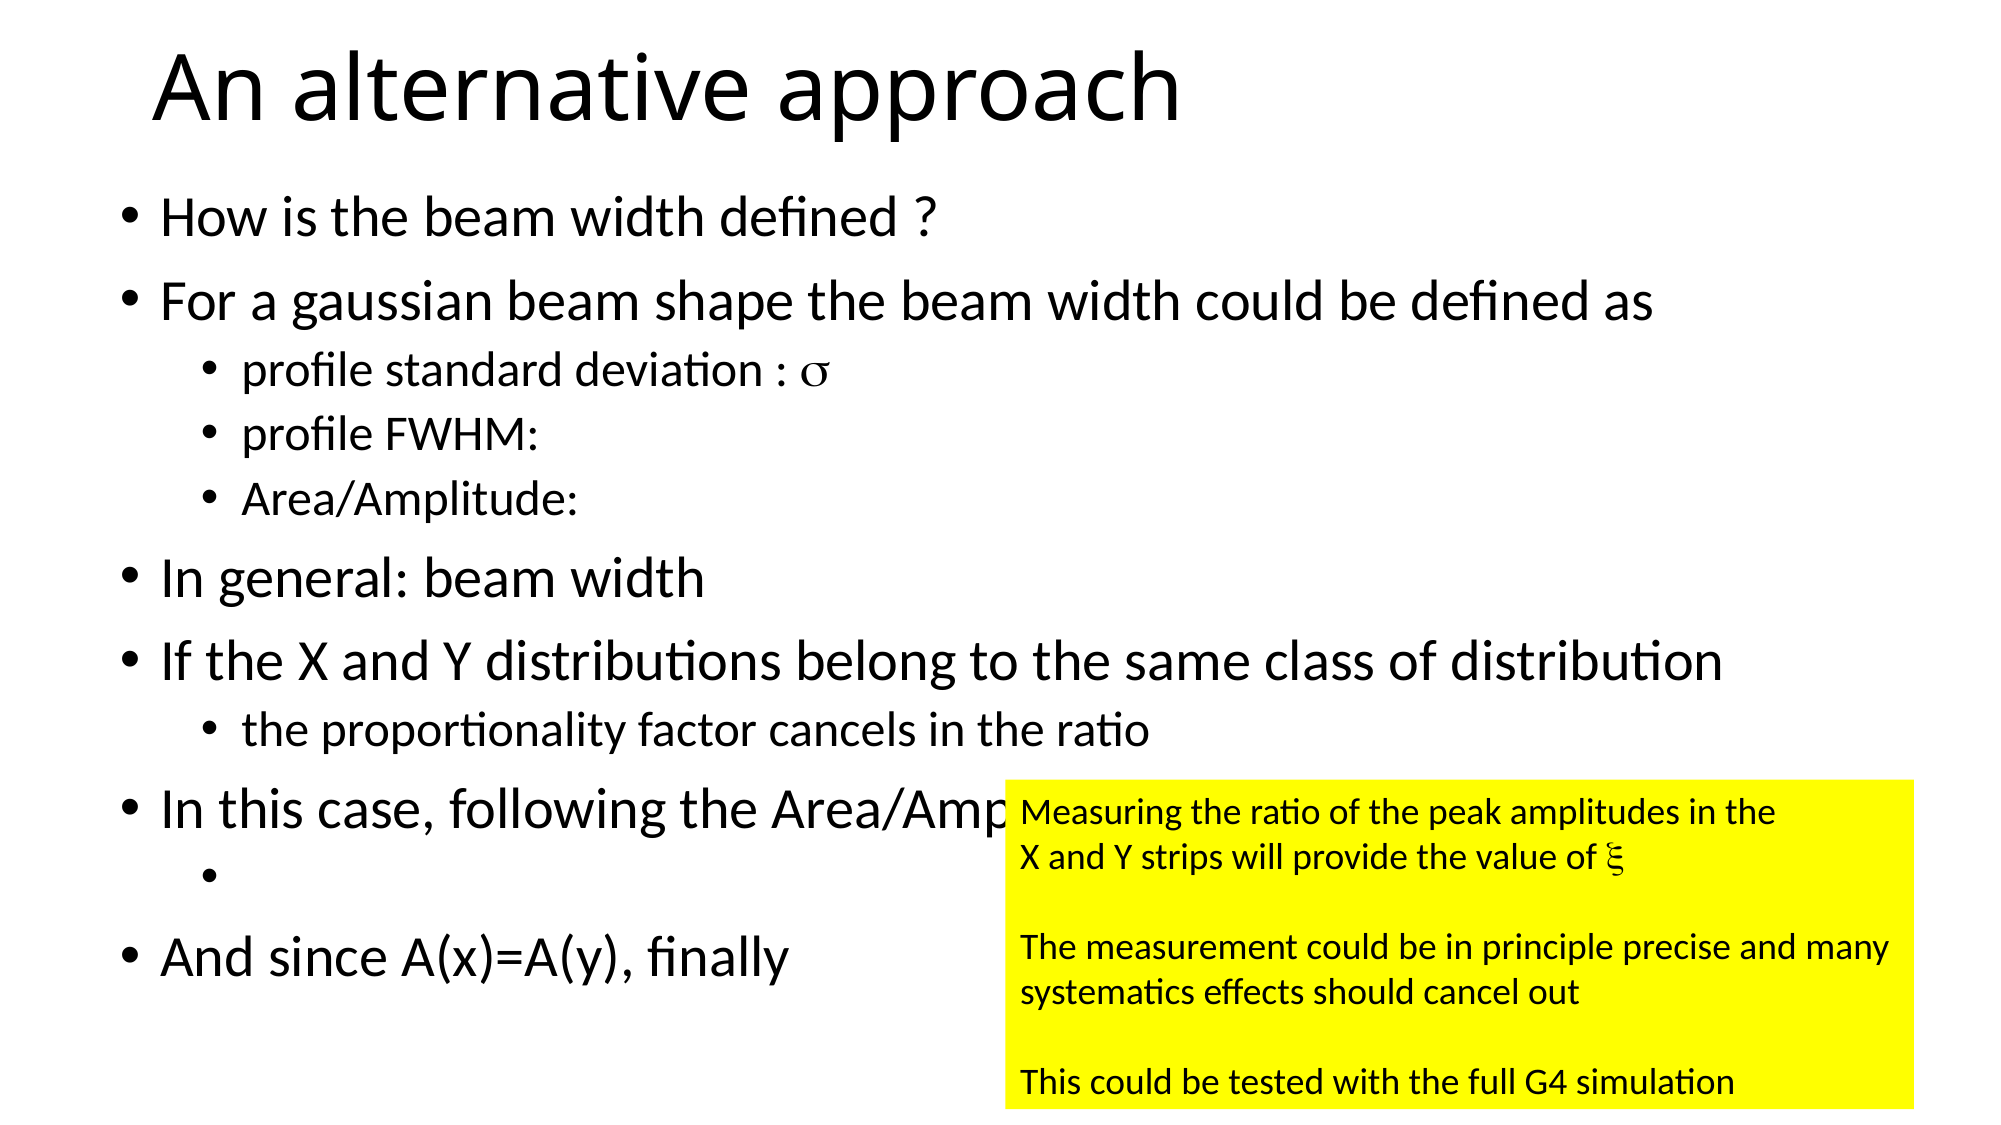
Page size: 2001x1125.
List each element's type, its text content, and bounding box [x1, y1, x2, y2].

title An alternative approach [137, 0, 1863, 200]
text_box Measuring the ratio of the peak amplitudes in the X and Y strips will provide the value of x The measurement could be in principle precise and many systematics effects should cancel out This could be tested with the full G4 simulation [1005, 779, 1914, 1110]
